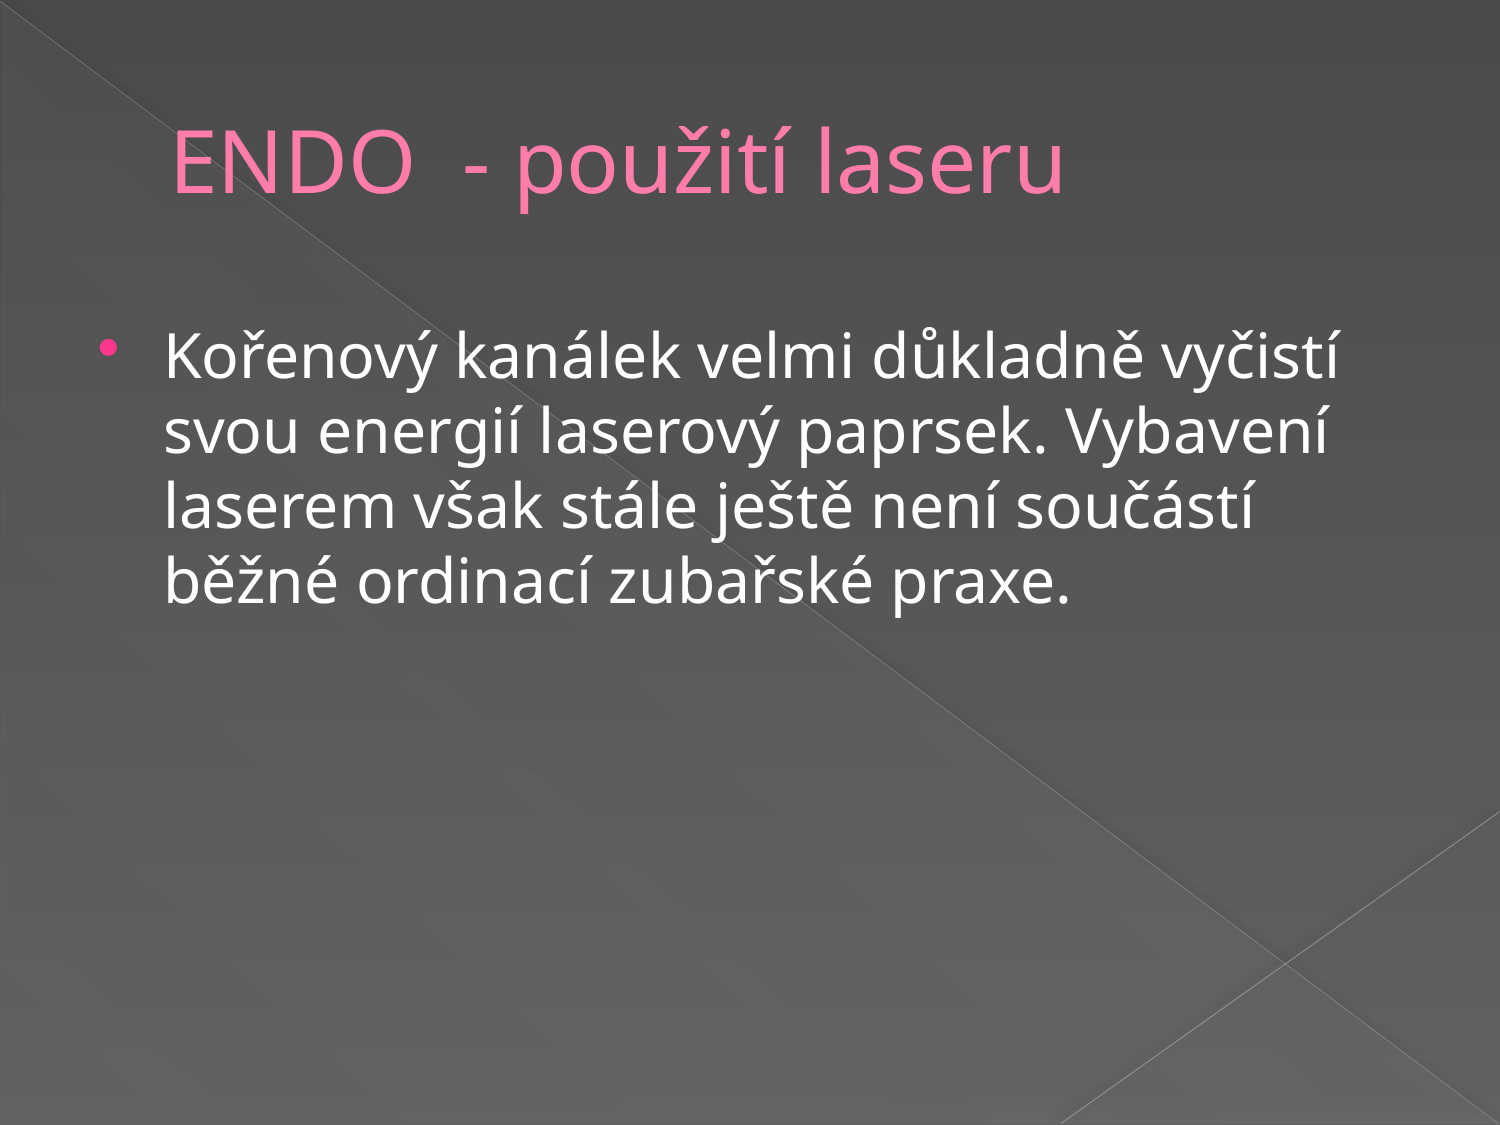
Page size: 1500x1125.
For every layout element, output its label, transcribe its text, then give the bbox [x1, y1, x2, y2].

list Kořenový kanálek velmi důkladně vyčistí svou energií laserový paprsek. Vybavení laserem však stále ještě není součástí běžné ordinací zubařské praxe. [75, 308, 1425, 1059]
title ENDO - použití laseru [75, 43, 1425, 274]
